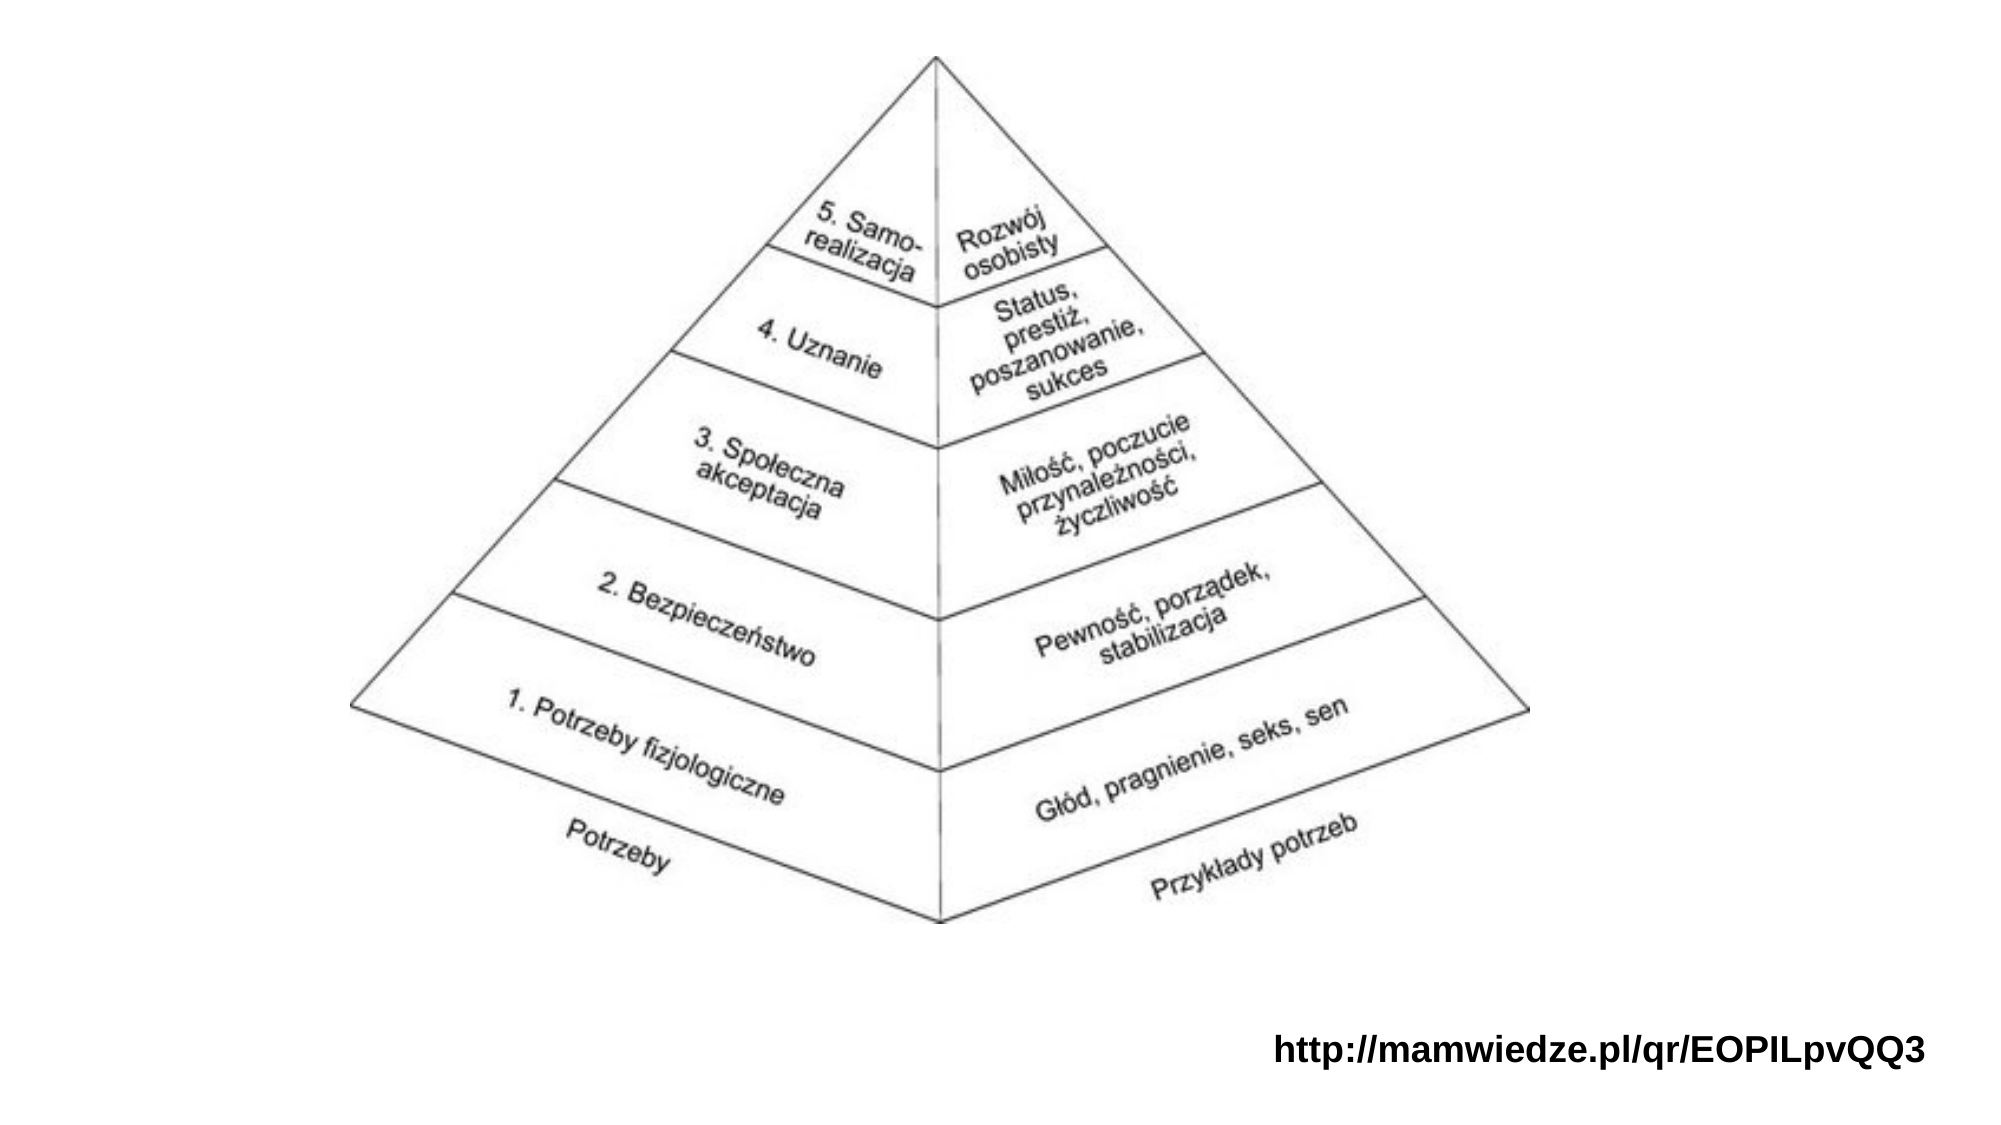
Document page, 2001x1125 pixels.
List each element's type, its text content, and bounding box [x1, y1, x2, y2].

picture [350, 56, 1530, 925]
text_box http://mamwiedze.pl/qr/EOPILpvQQ3 [1258, 1017, 1942, 1078]
